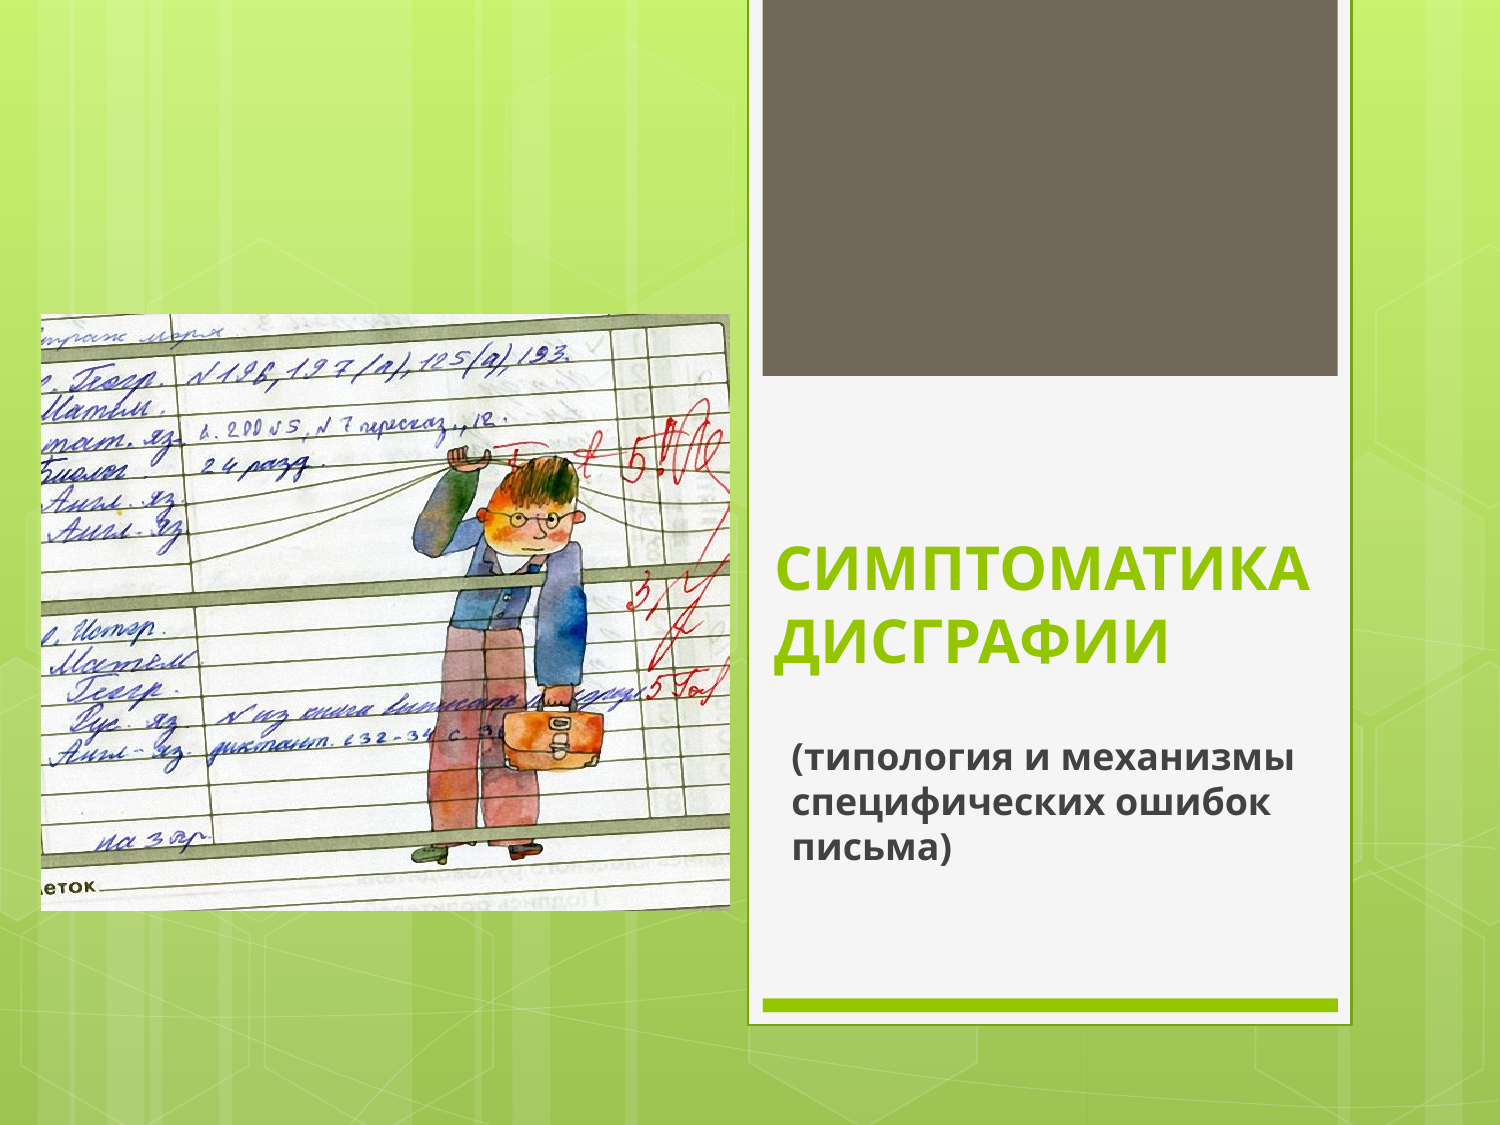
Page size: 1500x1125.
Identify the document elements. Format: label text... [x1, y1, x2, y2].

picture [41, 314, 730, 911]
subtitle (типология и механизмы специфических ошибок письма) [776, 725, 1320, 933]
title СИМПТОМАТИКА ДИСГРАФИИ [759, 444, 1353, 724]
